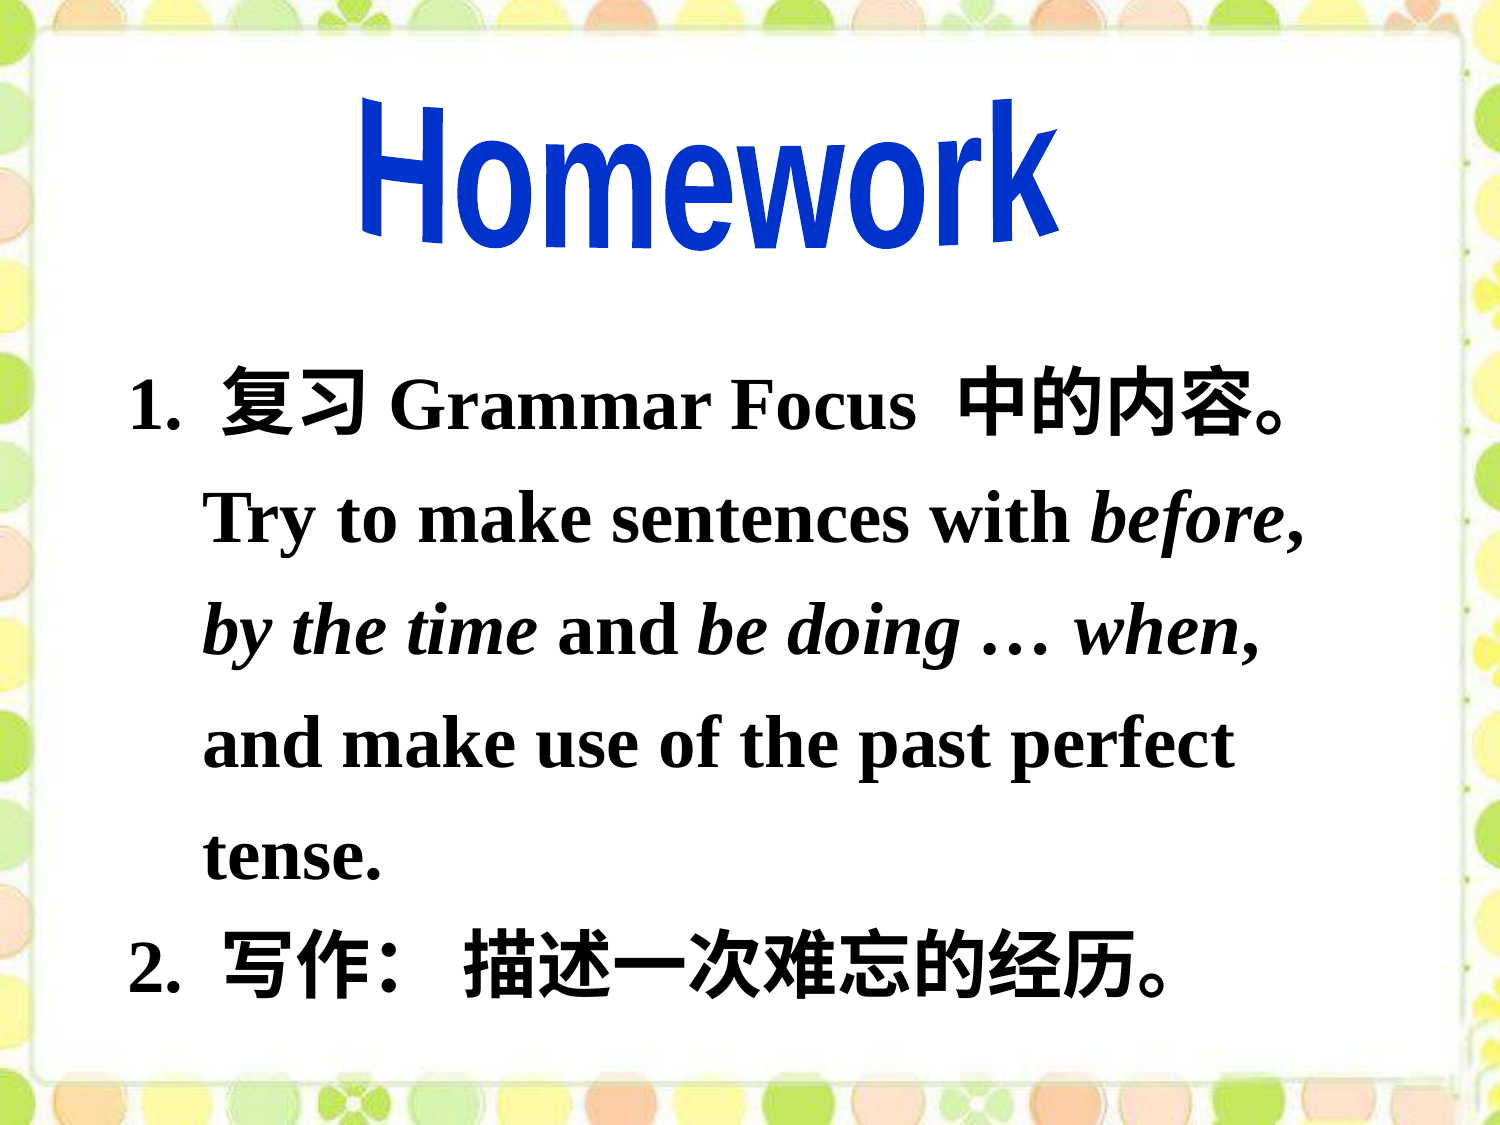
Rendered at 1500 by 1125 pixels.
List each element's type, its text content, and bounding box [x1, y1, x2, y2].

text_box 1. 复习Grammar Focus 中的内容。 Try to make sentences with before, by the time and be doing … when, and make use of the past perfect tense. 2. 写作： 描述一次难忘的经历。 [112, 324, 1475, 1015]
picture [0, 0, 1500, 1125]
